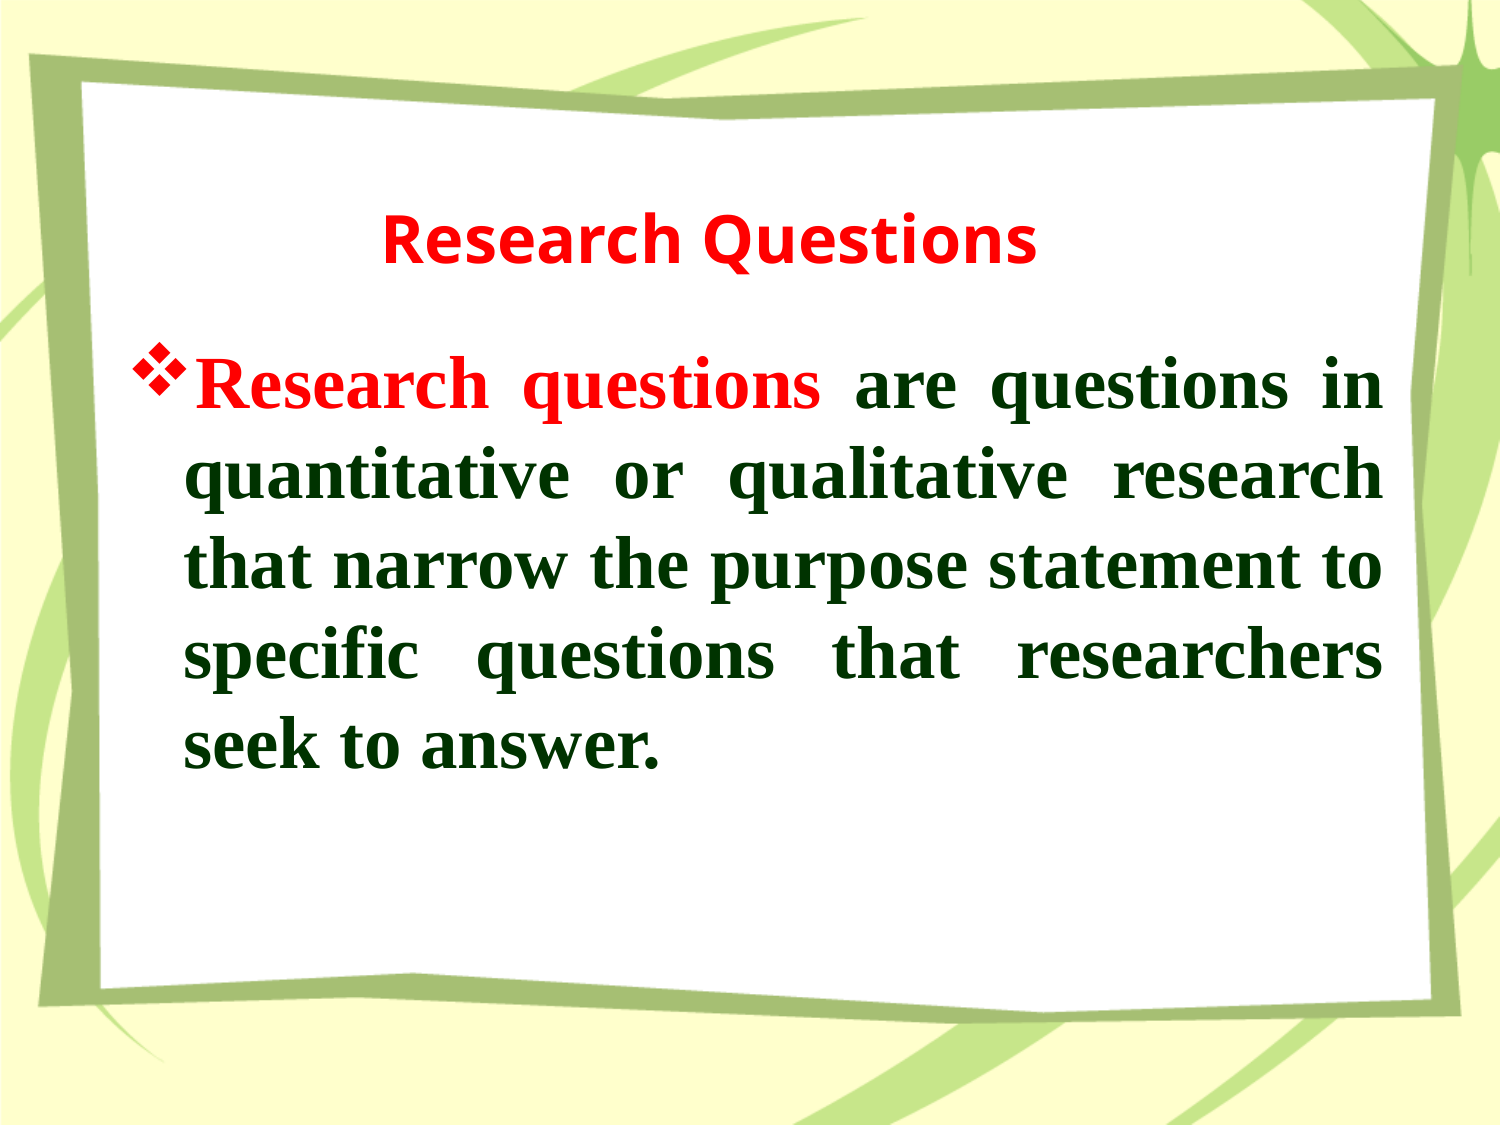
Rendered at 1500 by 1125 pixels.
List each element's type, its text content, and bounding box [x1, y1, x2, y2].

text_box Research Questions [365, 189, 1054, 285]
picture [0, 0, 1500, 1125]
text_box Research questions are questions in quantitative or qualitative research that narrow the purpose statement to specific questions that researchers seek to answer. [112, 326, 1400, 791]
